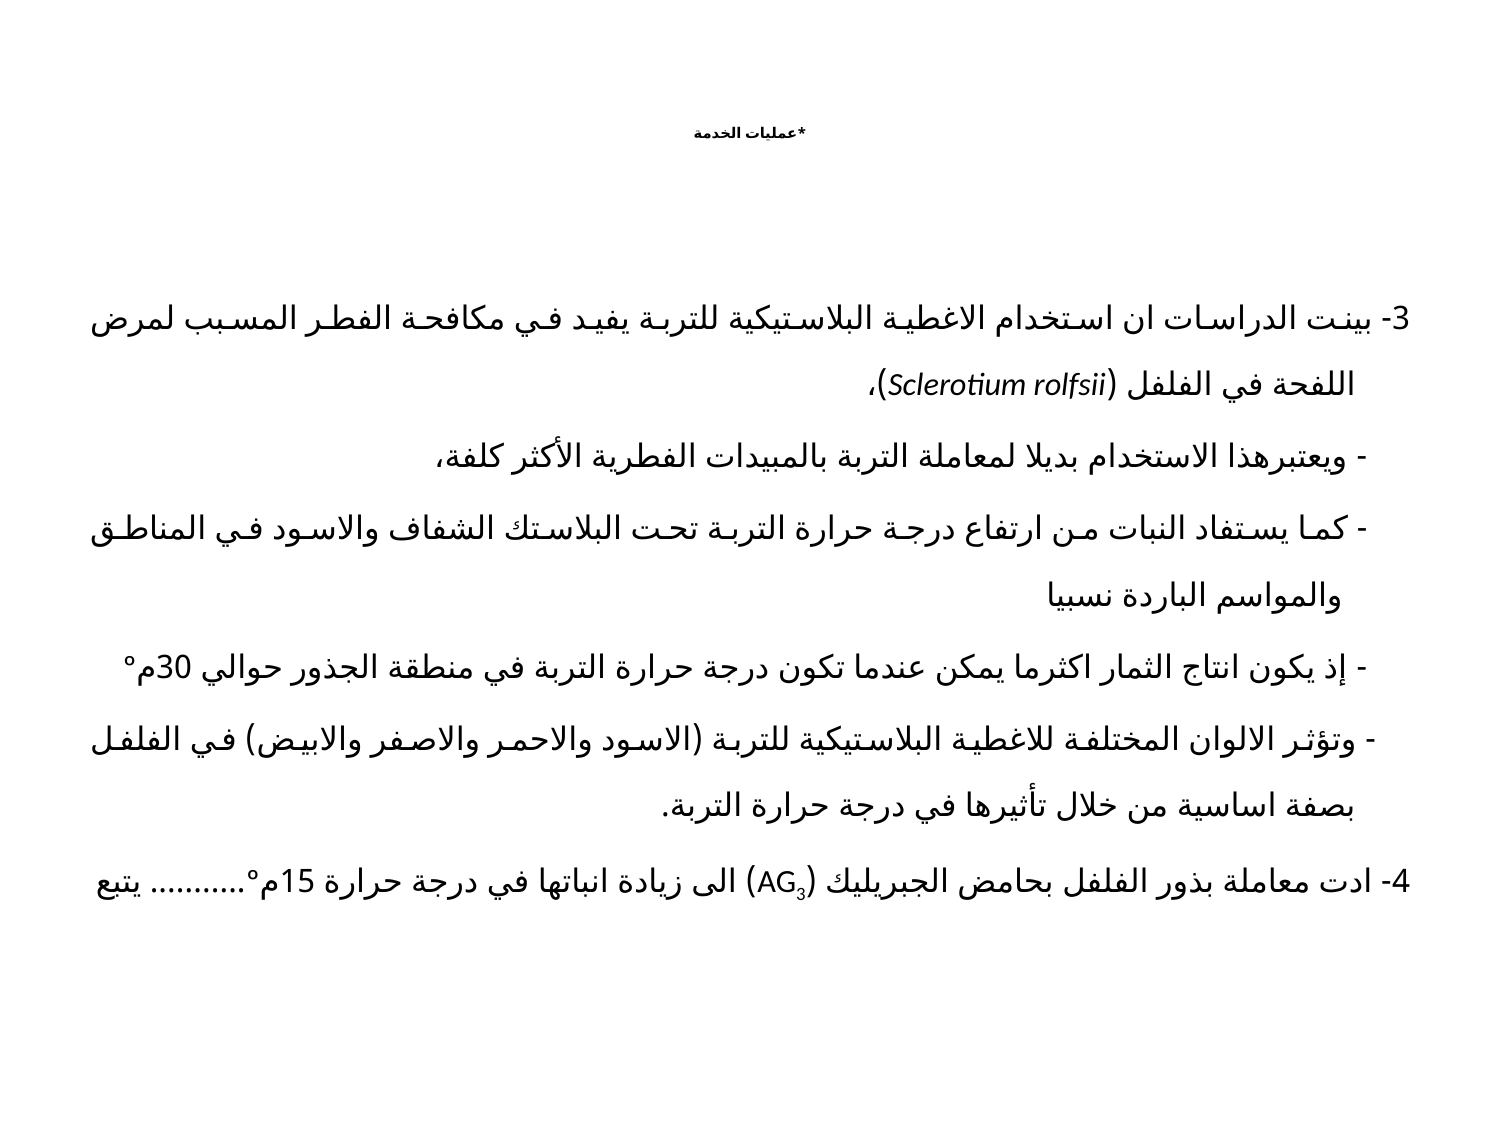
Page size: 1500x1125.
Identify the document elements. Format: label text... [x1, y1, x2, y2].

title *عمليات الخدمة [75, 45, 1425, 233]
list 3- بينت الدراسات ان استخدام الاغطية البلاستيكية للتربة يفيد في مكافحة الفطر المسبب لمرض اللفحة في الفلفل (Sclerotium rolfsii)، - ويعتبرهذا الاستخدام بديلا لمعاملة التربة بالمبيدات الفطرية الأكثر كلفة، - كما يستفاد النبات من ارتفاع درجة حرارة التربة تحت البلاستك الشفاف والاسود في المناطق والمواسم الباردة نسبيا - إذ يكون انتاج الثمار اكثرما يمكن عندما تكون درجة حرارة التربة في منطقة الجذور حوالي 30مº - وتؤثر الالوان المختلفة للاغطية البلاستيكية للتربة (الاسود والاحمر والاصفر والابيض) في الفلفل بصفة اساسية من خلال تأثيرها في درجة حرارة التربة. 4- ادت معاملة بذور الفلفل بحامض الجبريليك (AG3) الى زيادة انباتها في درجة حرارة 15مº........... يتبع [75, 262, 1425, 1005]
